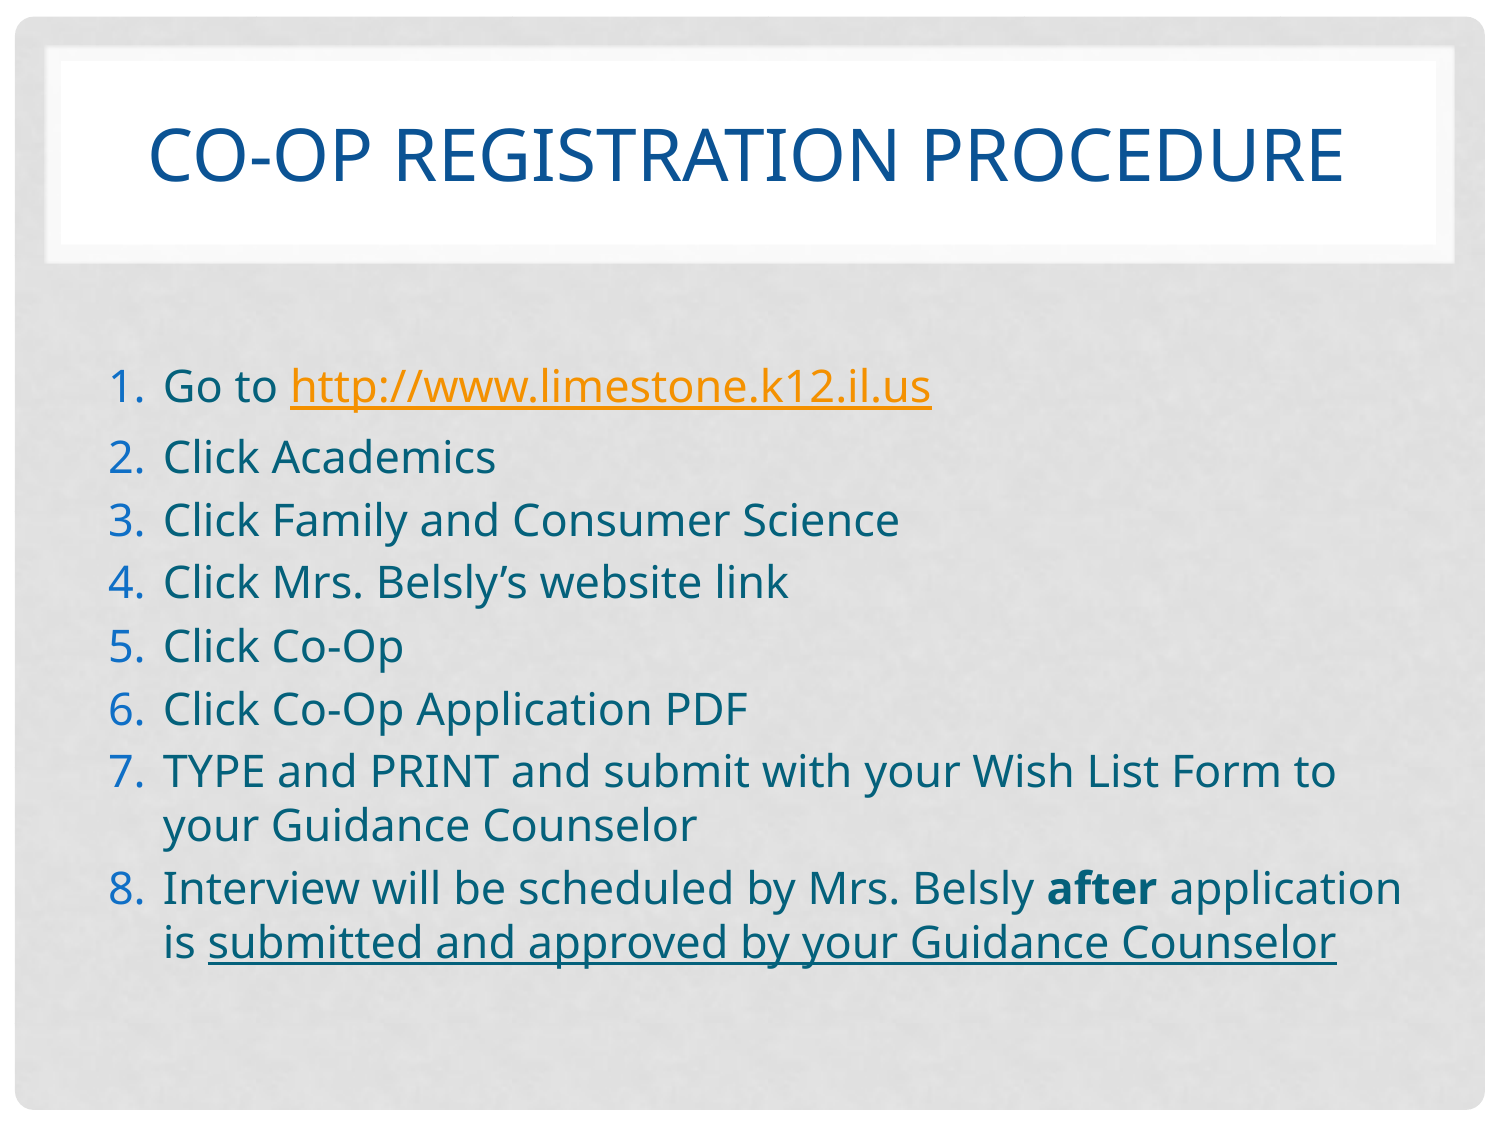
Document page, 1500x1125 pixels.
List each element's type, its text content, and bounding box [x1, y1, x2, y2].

title Co-Op Registration Procedure [69, 66, 1425, 238]
list Go to http://www.limestone.k12.il.us Click Academics Click Family and Consumer Science Click Mrs. Belsly’s website link Click Co-Op Click Co-Op Application PDF TYPE and PRINT and submit with your Wish List Form to your Guidance Counselor Interview will be scheduled by Mrs. Belsly after application is submitted and approved by your Guidance Counselor [75, 287, 1425, 1005]
